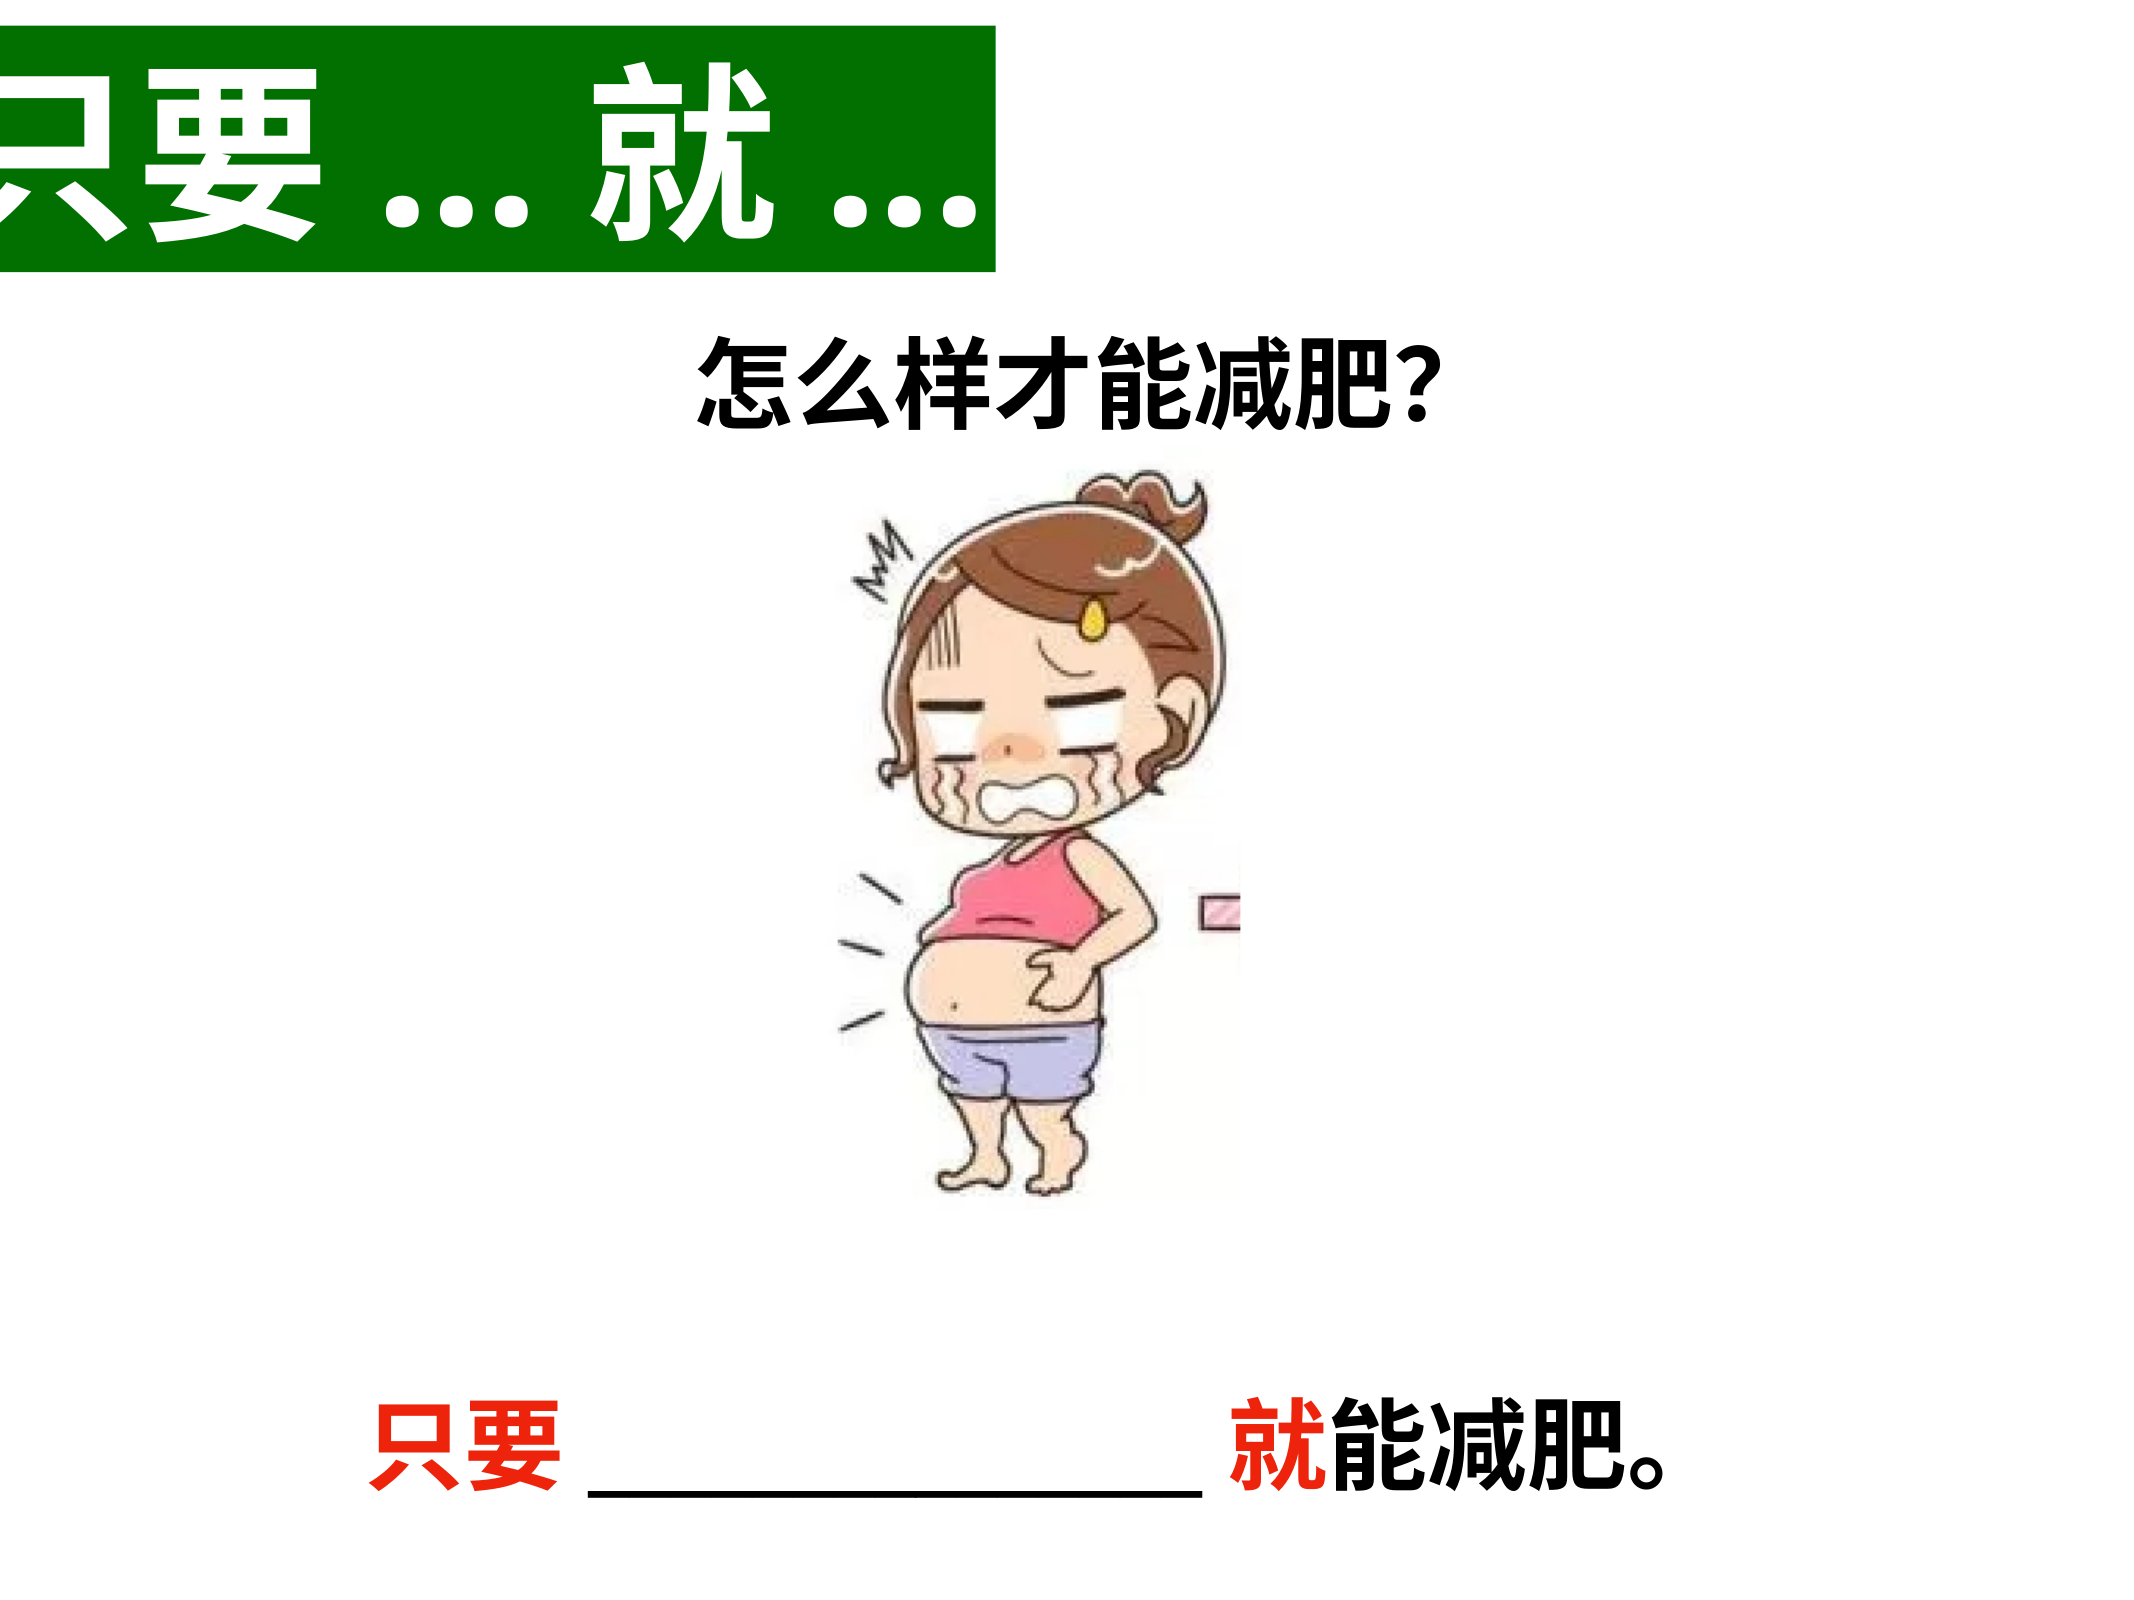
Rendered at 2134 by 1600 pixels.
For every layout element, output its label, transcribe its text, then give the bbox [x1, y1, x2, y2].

text_box 只要...就... [0, 25, 996, 273]
text_box 只要_______________就能减肥。 [355, 1374, 1736, 1511]
picture [812, 445, 1241, 1212]
text_box 怎么样才能减肥？ [685, 313, 1503, 450]
